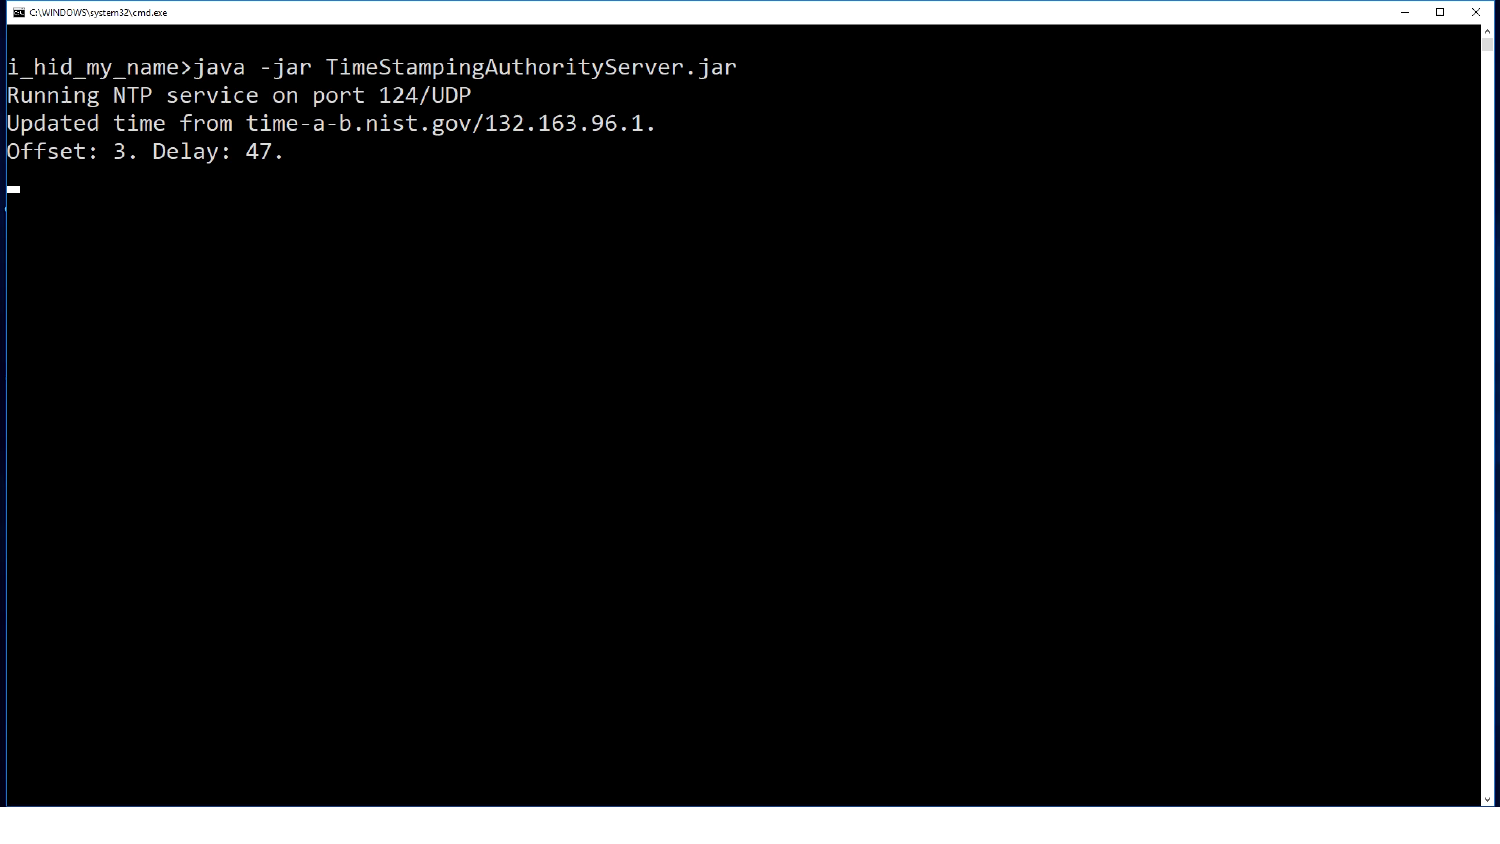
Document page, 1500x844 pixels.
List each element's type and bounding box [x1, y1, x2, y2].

text_box [0, 0, 1500, 809]
